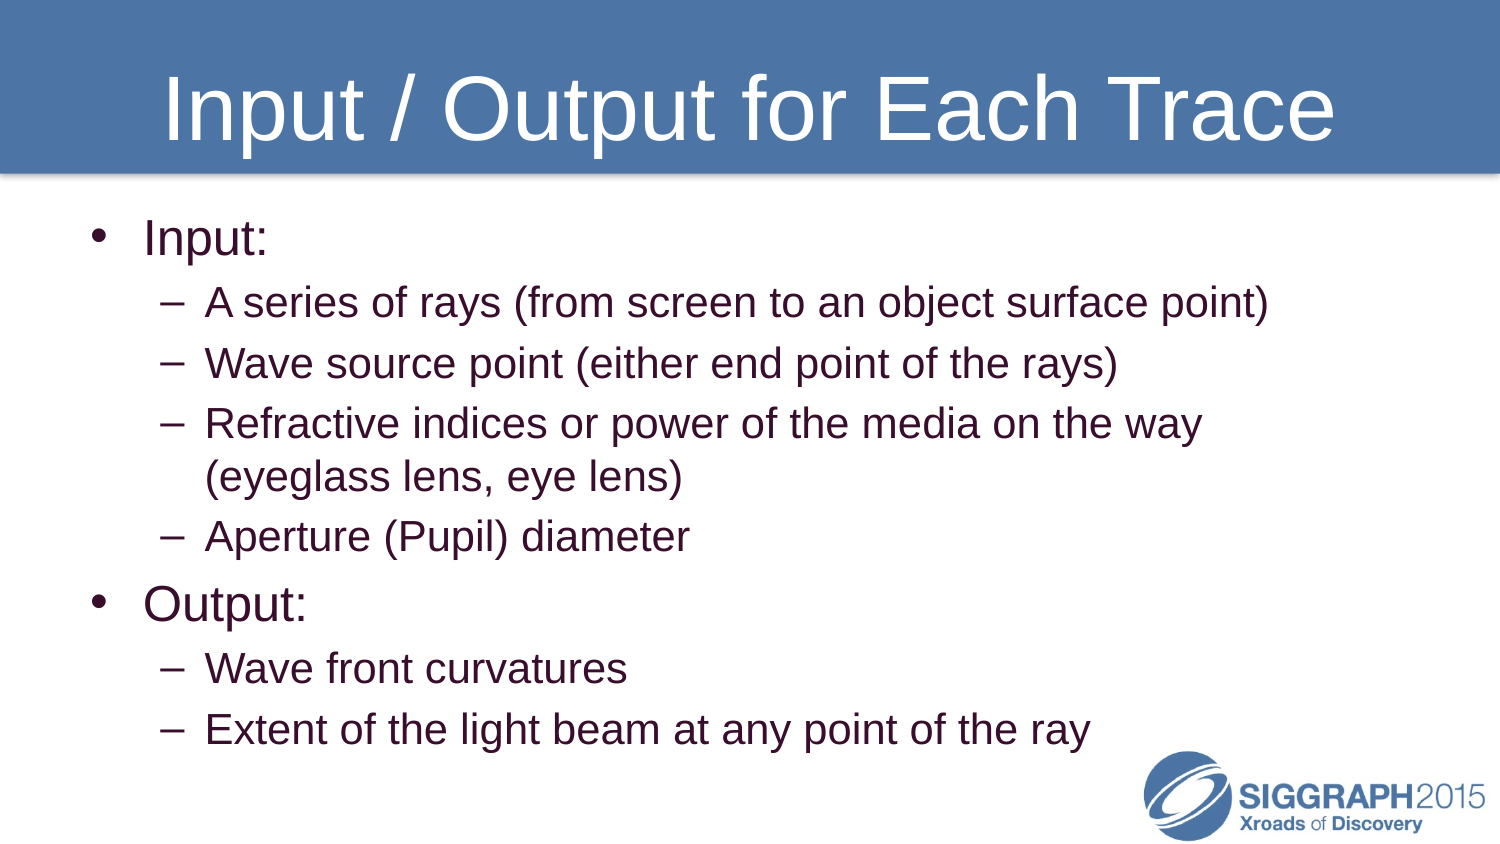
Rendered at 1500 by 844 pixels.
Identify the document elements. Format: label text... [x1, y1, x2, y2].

title Input / Output for Each Trace [17, 33, 1483, 175]
picture [1139, 747, 1500, 844]
list Input: A series of rays (from screen to an object surface point) Wave source point (either end point of the rays) Refractive indices or power of the media on the way (eyeglass lens, eye lens) Aperture (Pupil) diameter Output: Wave front curvatures Extent of the light beam at any point of the ray [74, 196, 1412, 765]
